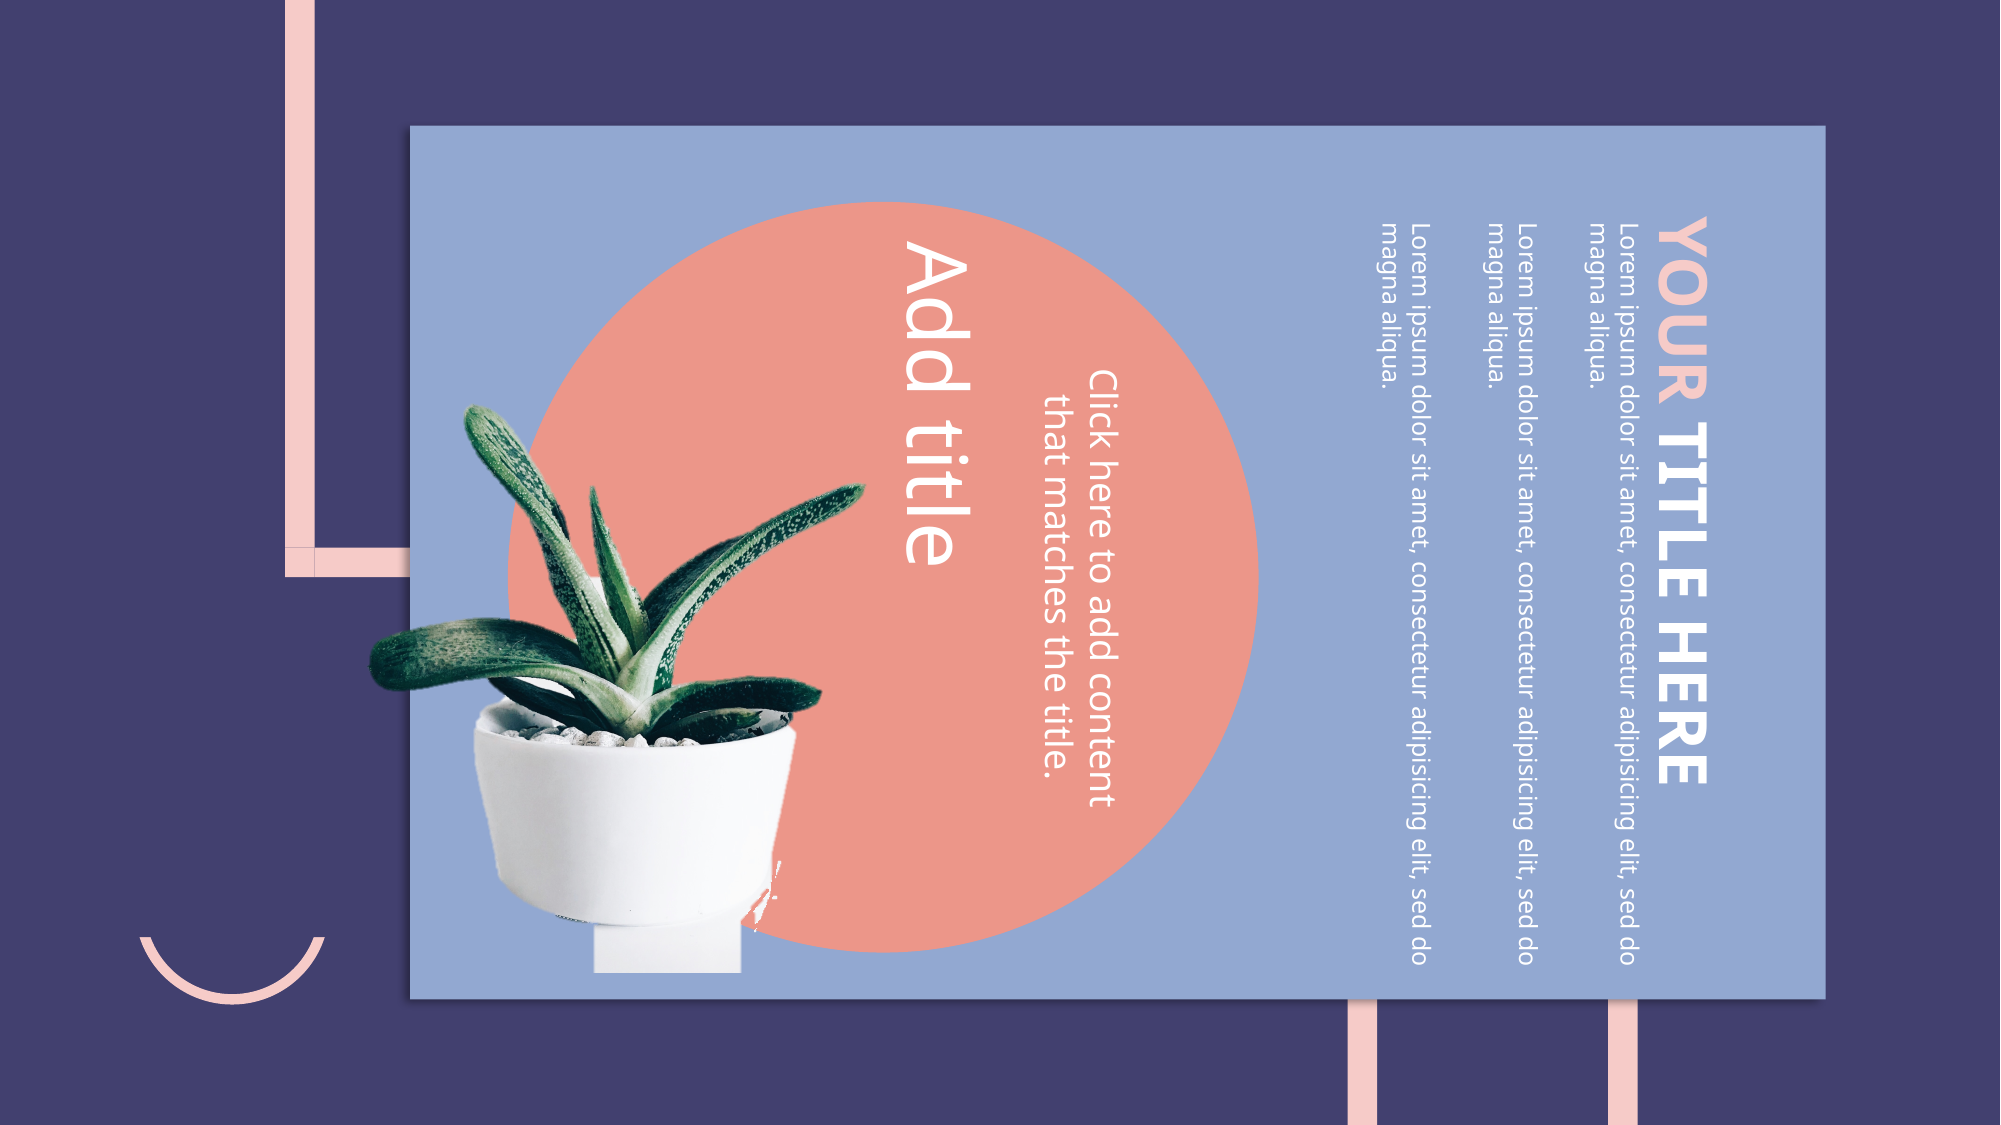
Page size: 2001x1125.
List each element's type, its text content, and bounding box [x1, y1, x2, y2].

text_box YOUR TITLE HERE [1623, 201, 1735, 911]
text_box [55, 754, 390, 1000]
text_box Add title [867, 226, 999, 899]
text_box [284, 0, 316, 325]
text_box Lorem ipsum dolor sit amet, consectetur adipisicing elit, sed do magna aliqua. [1562, 208, 1653, 986]
text_box [1607, 1011, 1639, 1125]
text_box Lorem ipsum dolor sit amet, consectetur adipisicing elit, sed do magna aliqua. [1354, 208, 1445, 986]
picture [268, 325, 992, 973]
text_box [603, 200, 1260, 938]
text_box [1347, 1011, 1378, 1125]
text_box [409, 125, 1827, 1000]
text_box Lorem ipsum dolor sit amet, consectetur adipisicing elit, sed do magna aliqua. [1460, 208, 1552, 986]
text_box Click here to add content that matches the title. [1013, 342, 1136, 833]
